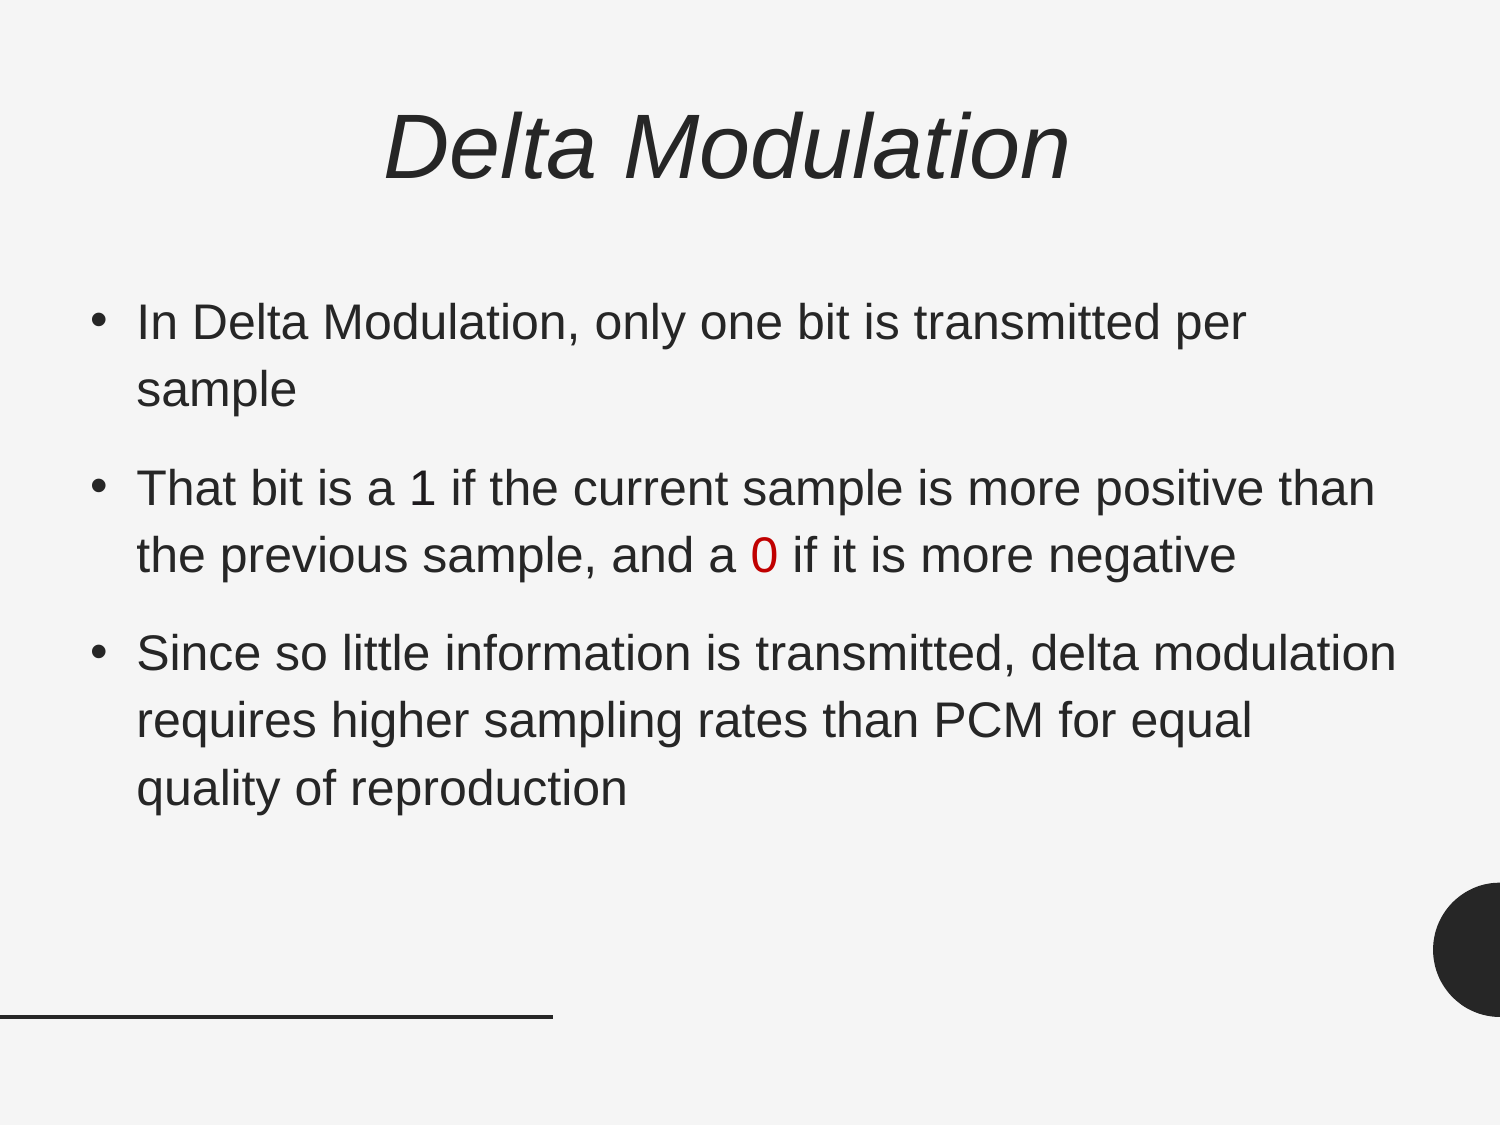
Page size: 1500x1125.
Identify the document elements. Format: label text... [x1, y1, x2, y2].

title Delta Modulation [93, 91, 1363, 275]
list In Delta Modulation, only one bit is transmitted per sample That bit is a 1 if the current sample is more positive than the previous sample, and a 0 if it is more negative Since so little information is transmitted, delta modulation requires higher sampling rates than PCM for equal quality of reproduction [75, 275, 1425, 920]
